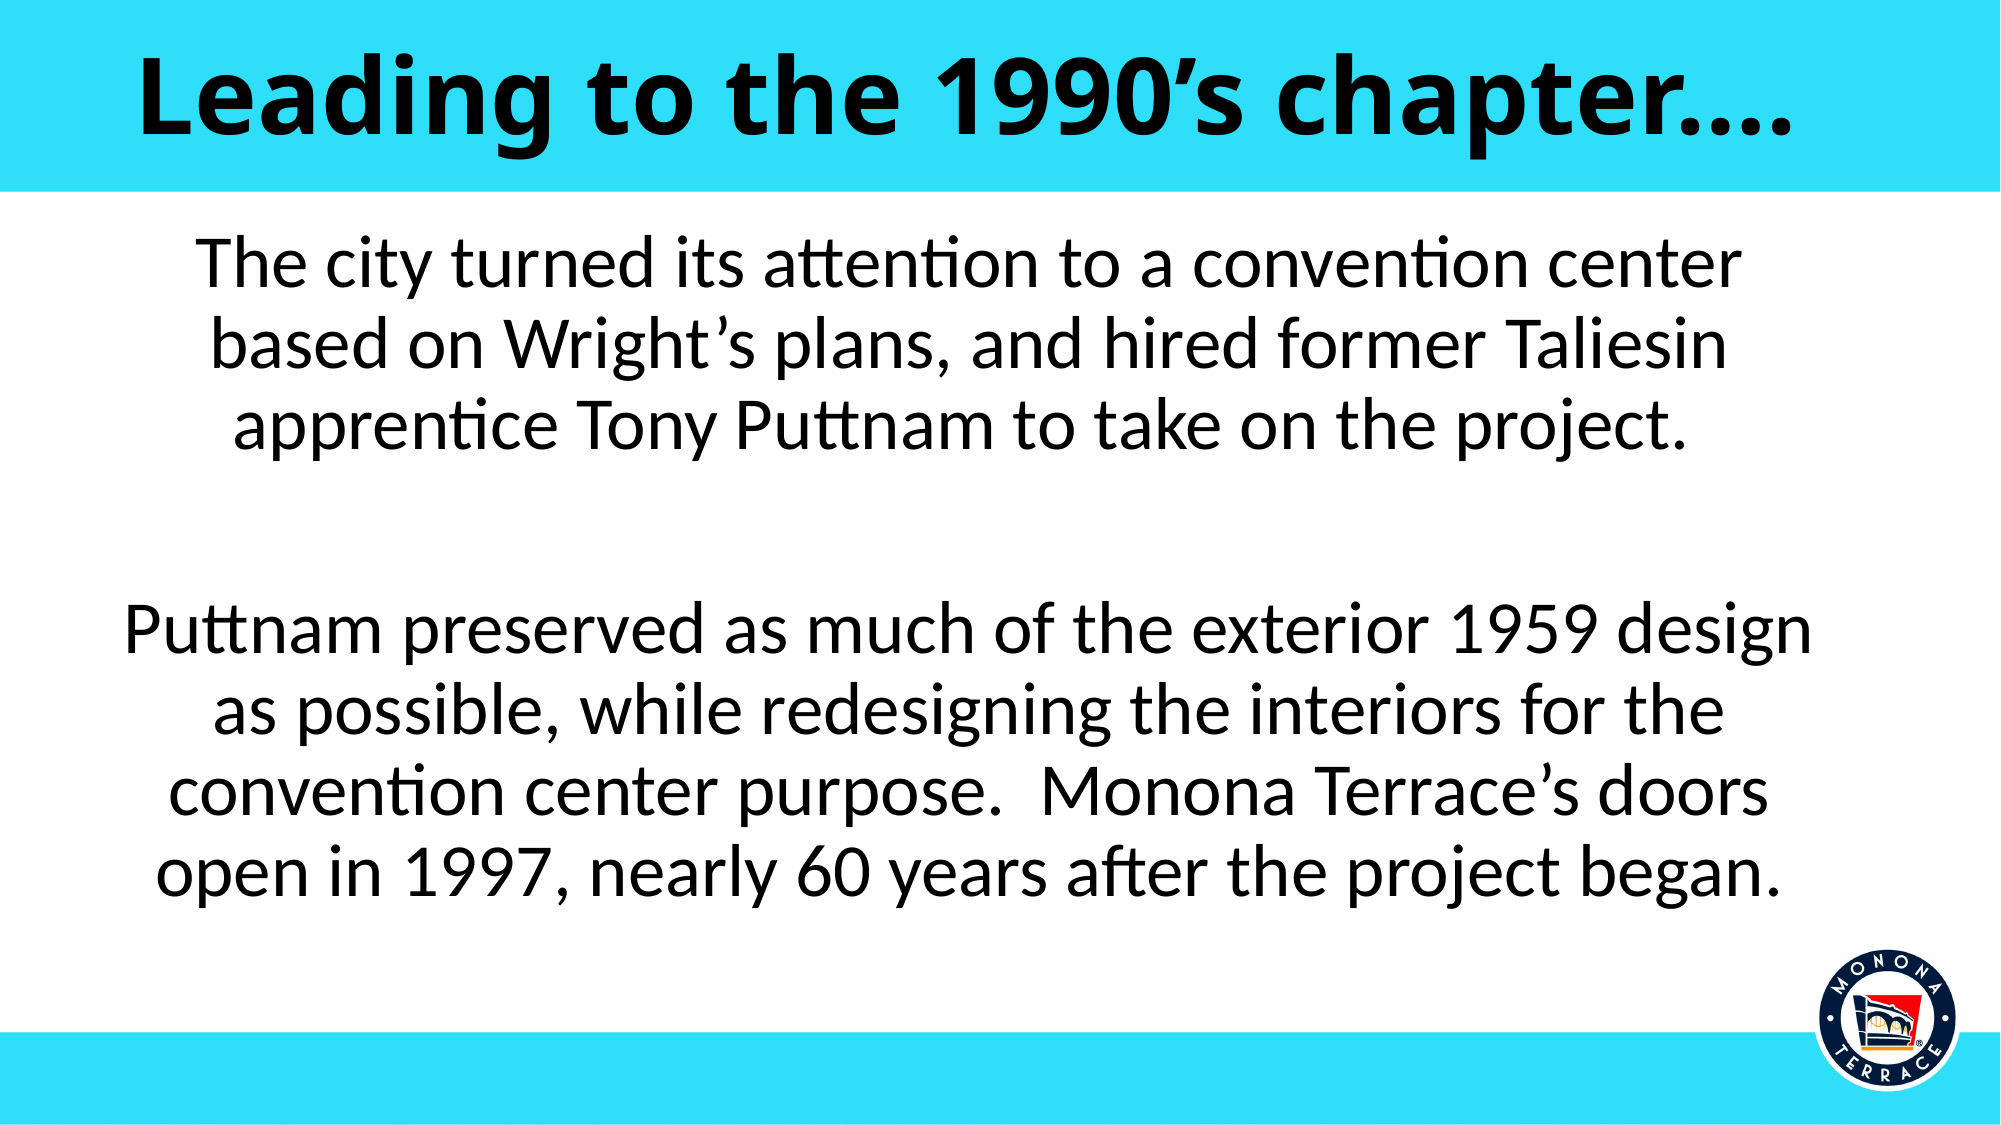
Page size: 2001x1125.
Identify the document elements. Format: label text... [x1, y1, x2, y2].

subtitle The city turned its attention to a convention center based on Wright’s plans, and hired former Taliesin apprentice Tony Puttnam to take on the project. Puttnam preserved as much of the exterior 1959 design as possible, while redesigning the interiors for the convention center purpose. Monona Terrace’s doors open in 1997, nearly 60 years after the project began. [92, 215, 1848, 959]
title Leading to the 1990’s chapter…. [12, 29, 1920, 293]
picture [0, 0, 2001, 1125]
